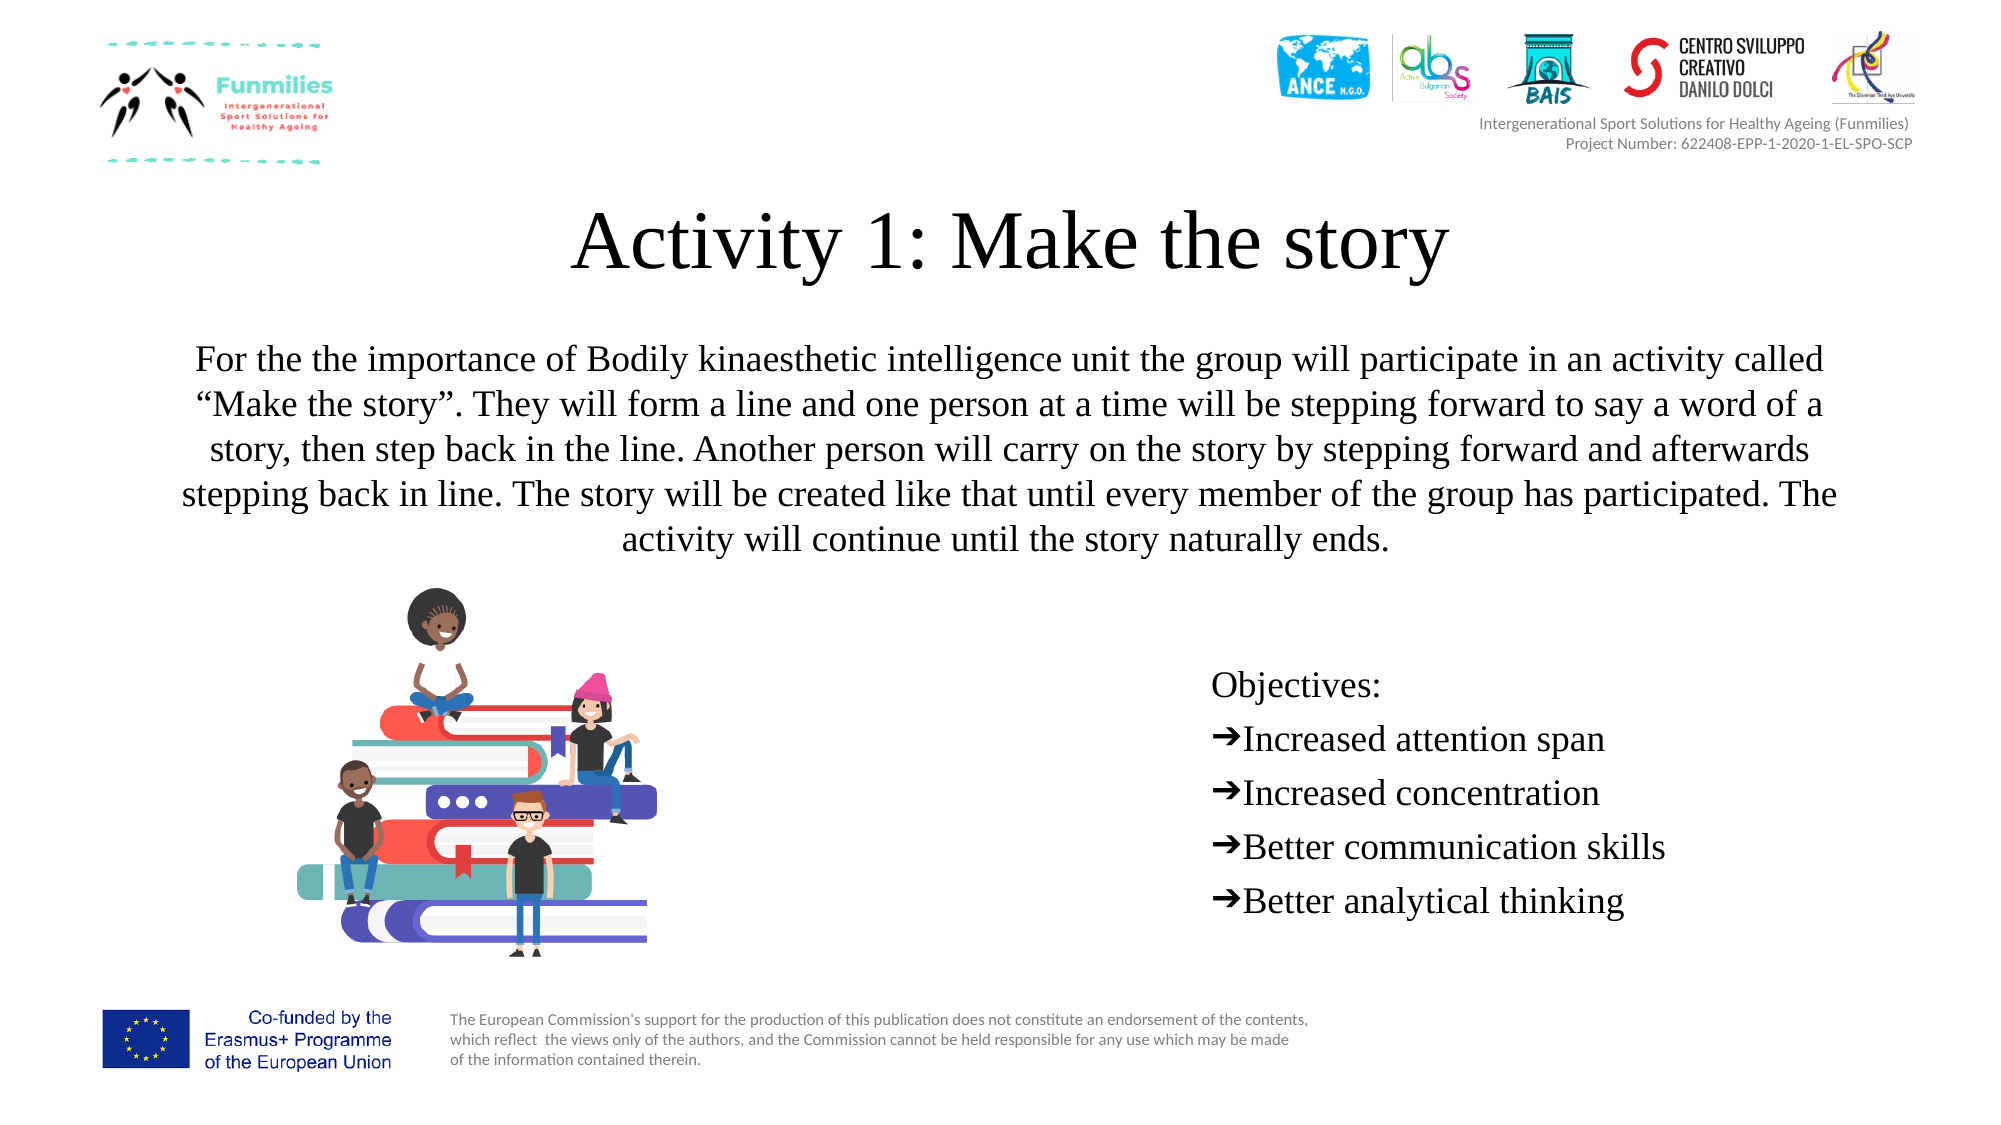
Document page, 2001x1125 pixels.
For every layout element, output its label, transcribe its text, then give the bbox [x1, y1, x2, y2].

picture [1301, 78, 1311, 94]
text_box Objectives: Increased attention span Increased concentration Better communication skills Better analytical thinking [1196, 644, 2000, 936]
picture [84, 993, 406, 1085]
picture [1352, 63, 1362, 72]
picture [1314, 78, 1323, 94]
picture [1277, 28, 1915, 106]
picture [1326, 78, 1334, 94]
picture [1288, 78, 1298, 94]
picture [1297, 59, 1308, 76]
title Activity 1: Make the story [148, 183, 1874, 300]
picture [296, 588, 657, 959]
picture [84, 27, 344, 177]
list For the the importance of Bodily kinaesthetic intelligence unit the group will participate in an activity called “Make the story”. They will form a line and one person at a time will be stepping forward to say a word of a story, then step back in the line. Another person will carry on the story by stepping forward and afterwards stepping back in line. The story will be created like that until every member of the group has participated. The activity will continue until the story naturally ends. [148, 326, 1874, 1041]
